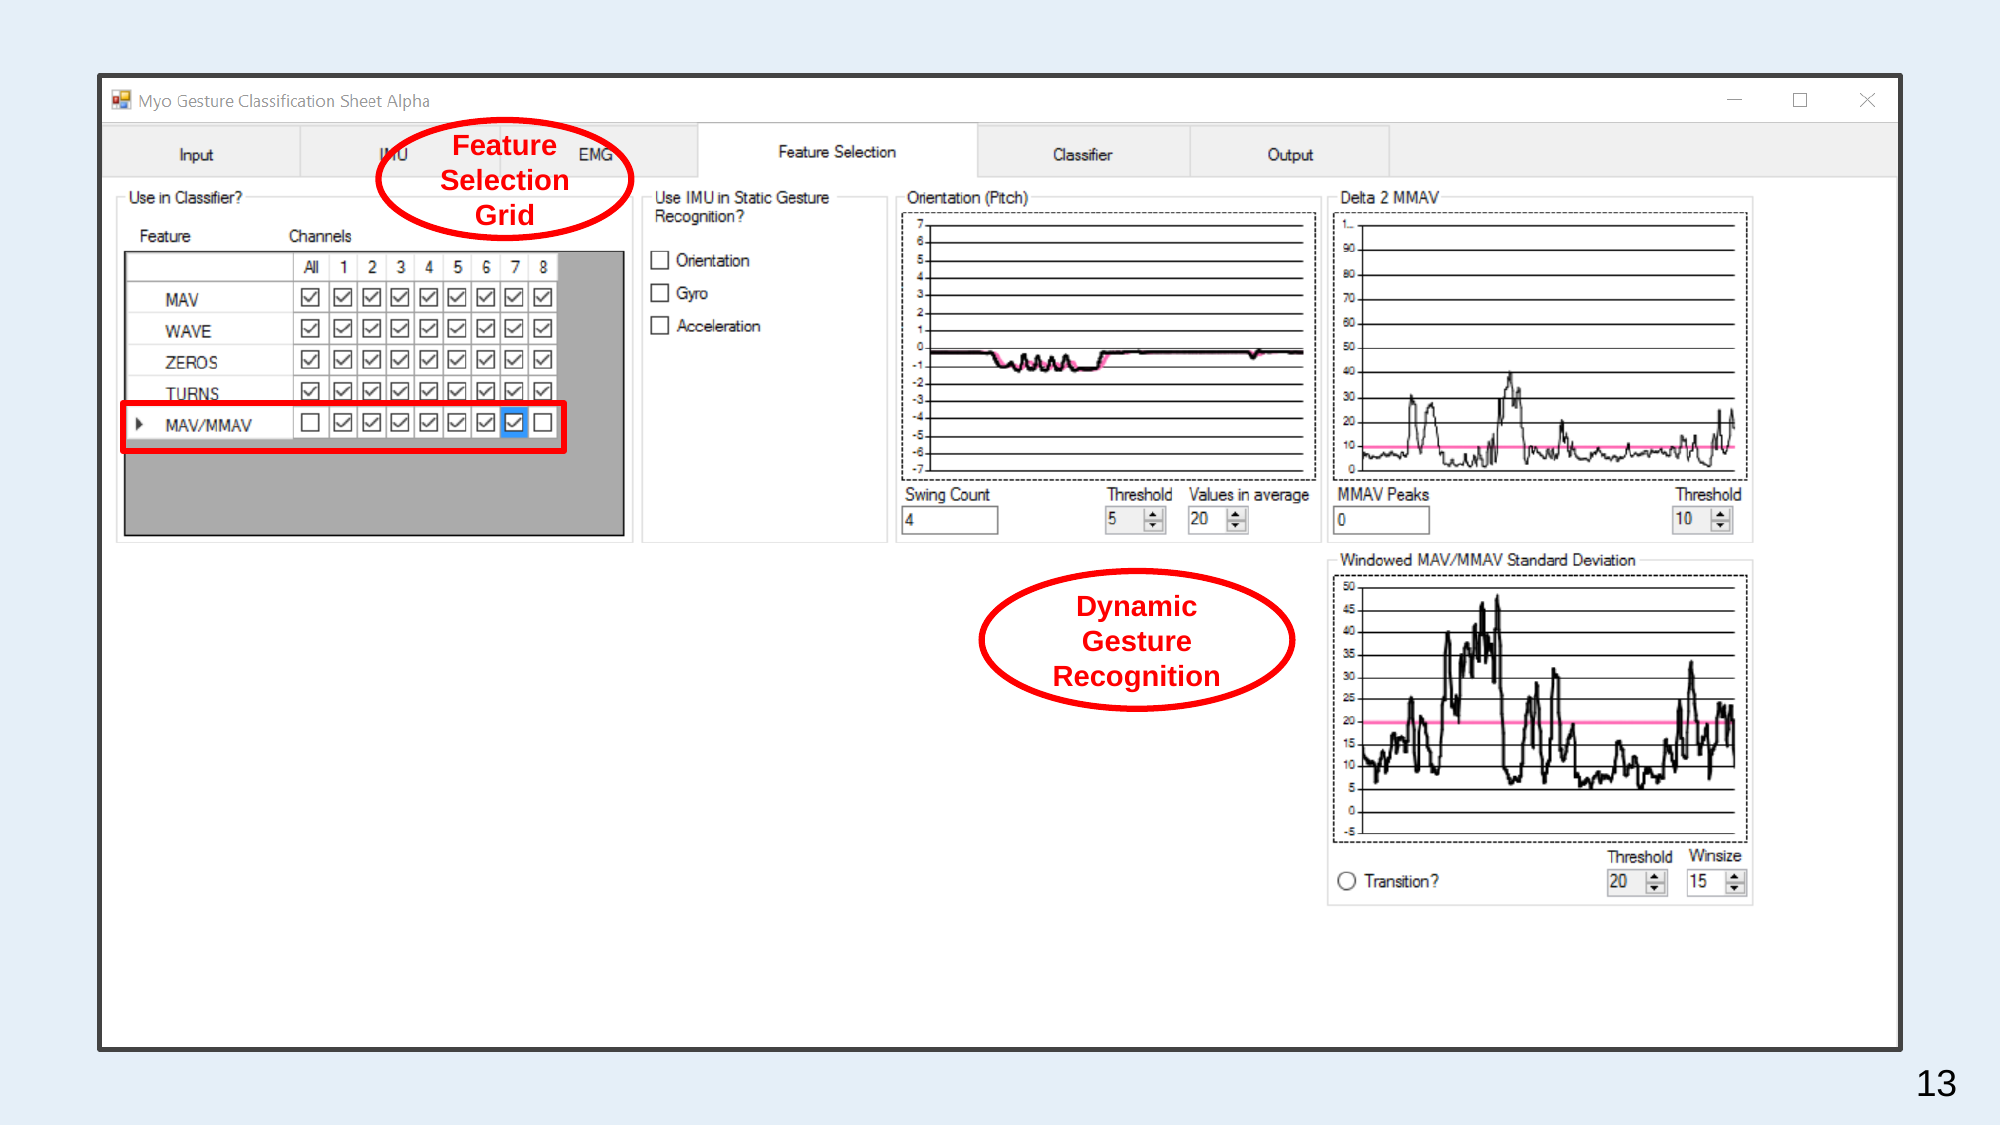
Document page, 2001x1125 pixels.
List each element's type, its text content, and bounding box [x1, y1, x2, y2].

text_box 13 [1900, 1043, 1990, 1119]
picture [101, 77, 1899, 1048]
